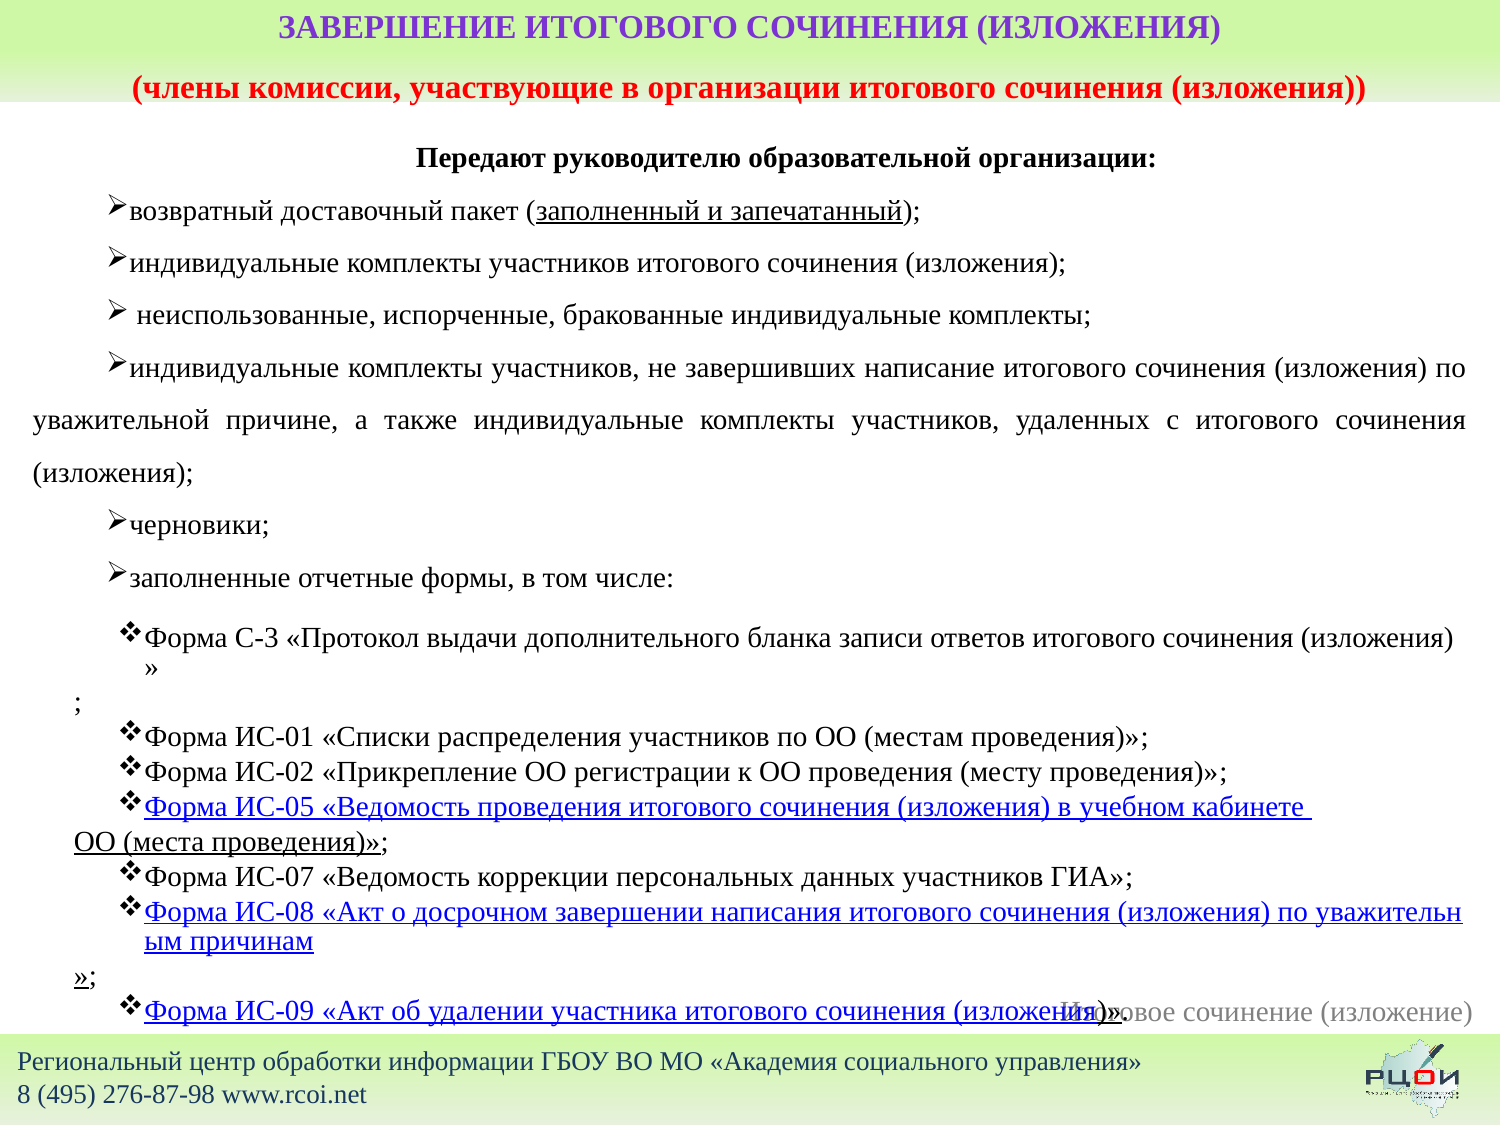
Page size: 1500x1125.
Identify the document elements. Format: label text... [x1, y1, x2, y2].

list Передают руководителю образовательной организации: возвратный доставочный пакет (заполненный и запечатанный); индивидуальные комплекты участников итогового сочинения (изложения); неиспользованные, испорченные, бракованные индивидуальные комплекты; индивидуальные комплекты участников, не завершивших написание итогового сочинения (изложения) по уважительной причине, а также индивидуальные комплекты участников, удаленных с итогового сочинения (изложения); черновики; заполненные отчетные формы, в том числе: Форма С-3 «Протокол выдачи дополнительного бланка записи ответов итогового сочинения (изложения)»; Форма ИС-01 «Списки распределения участников по ОО (местам проведения)»; Форма ИС-02 «Прикрепление ОО регистрации к ОО проведения (месту проведения)»; Форма ИС-05 «Ведомость проведения итогового сочинения (изложения) в учебном кабинете ОО (места проведения)»; Форма ИС-07 «Ведомость коррекции персональных данных участников ГИА»; Форма ИС-08 «Акт о досрочном завершении написания итогового сочинения (изложения) по уважительным причинам»; Форма ИС-09 «Акт об удалении участника итогового сочинения (изложения)». [17, 113, 1483, 1012]
title ЗАВЕРШЕНИЕ итогового сочинения (изложения) (члены комиссии, участвующие в организации итогового сочинения (изложения)) [75, 0, 1425, 90]
picture [1366, 1039, 1459, 1118]
